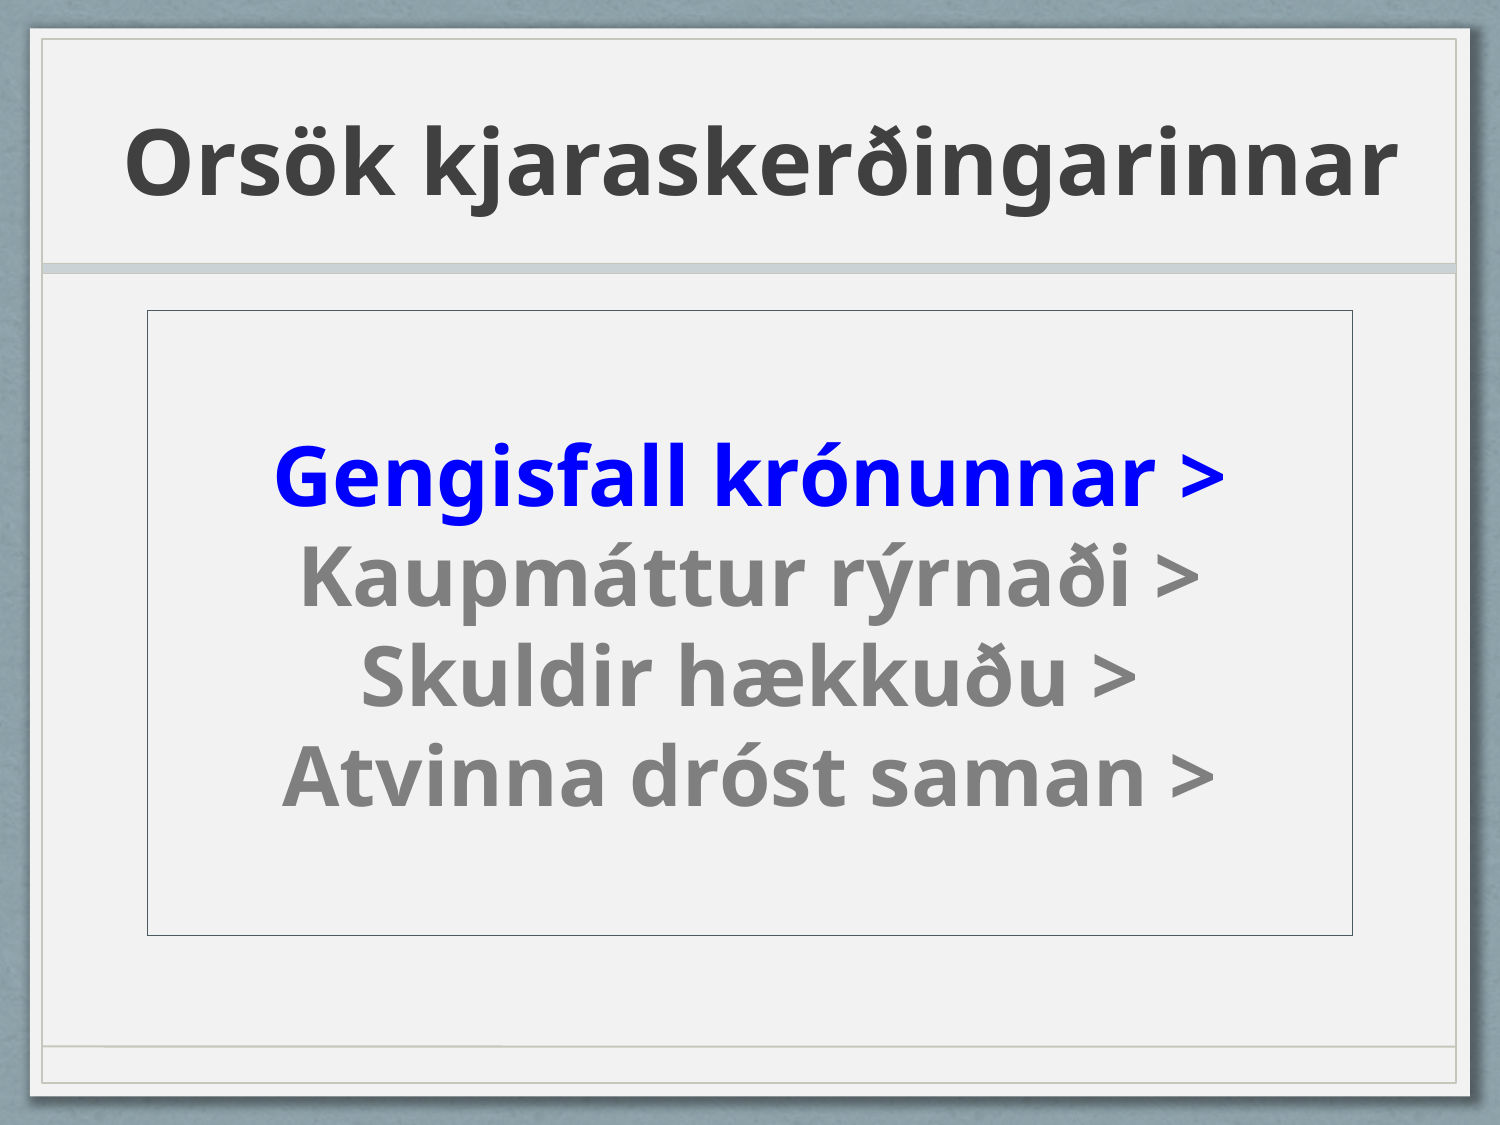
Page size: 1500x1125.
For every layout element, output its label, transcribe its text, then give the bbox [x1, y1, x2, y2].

title Gengisfall krónunnar > Kaupmáttur rýrnaði > Skuldir hækkuðu > Atvinna dróst saman > [147, 310, 1353, 936]
text_box Orsök kjaraskerðingarinnar [108, 96, 1416, 222]
